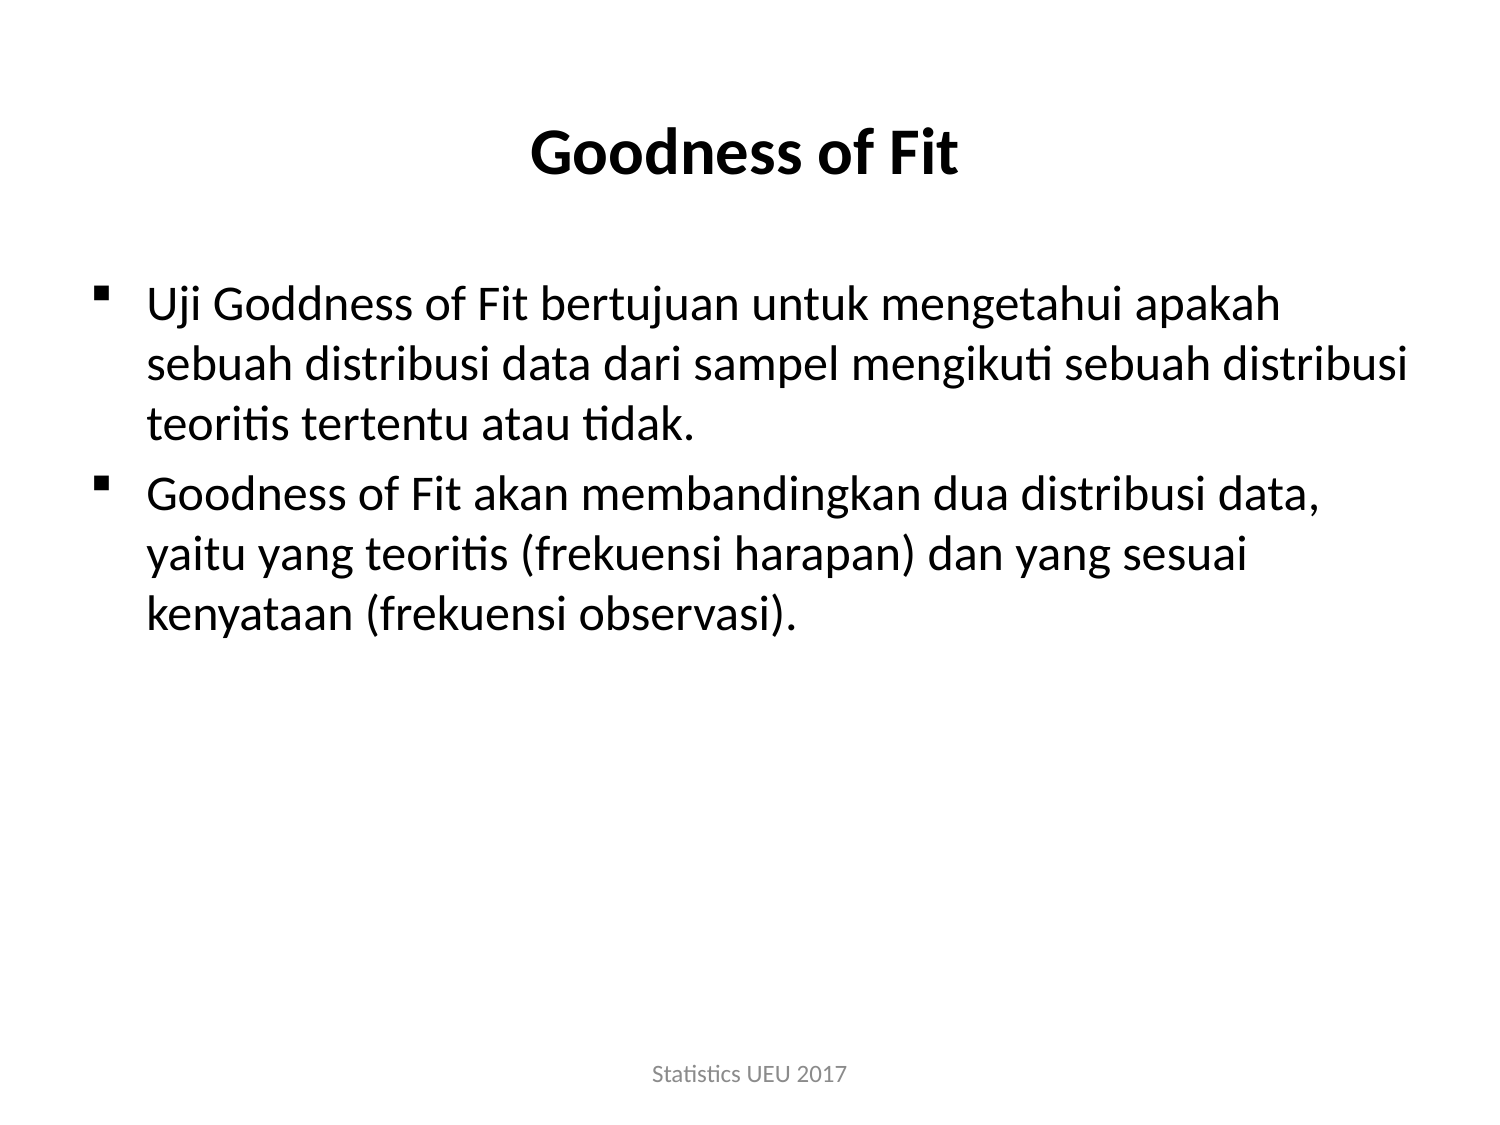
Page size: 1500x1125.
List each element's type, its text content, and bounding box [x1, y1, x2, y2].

title Goodness of Fit [70, 128, 1421, 249]
footer Statistics UEU 2017 [512, 1042, 988, 1103]
list Uji Goddness of Fit bertujuan untuk mengetahui apakah sebuah distribusi data dari sampel mengikuti sebuah distribusi teoritis tertentu atau tidak. Goodness of Fit akan membandingkan dua distribusi data, yaitu yang teoritis (frekuensi harapan) dan yang sesuai kenyataan (frekuensi observasi). [74, 262, 1426, 727]
